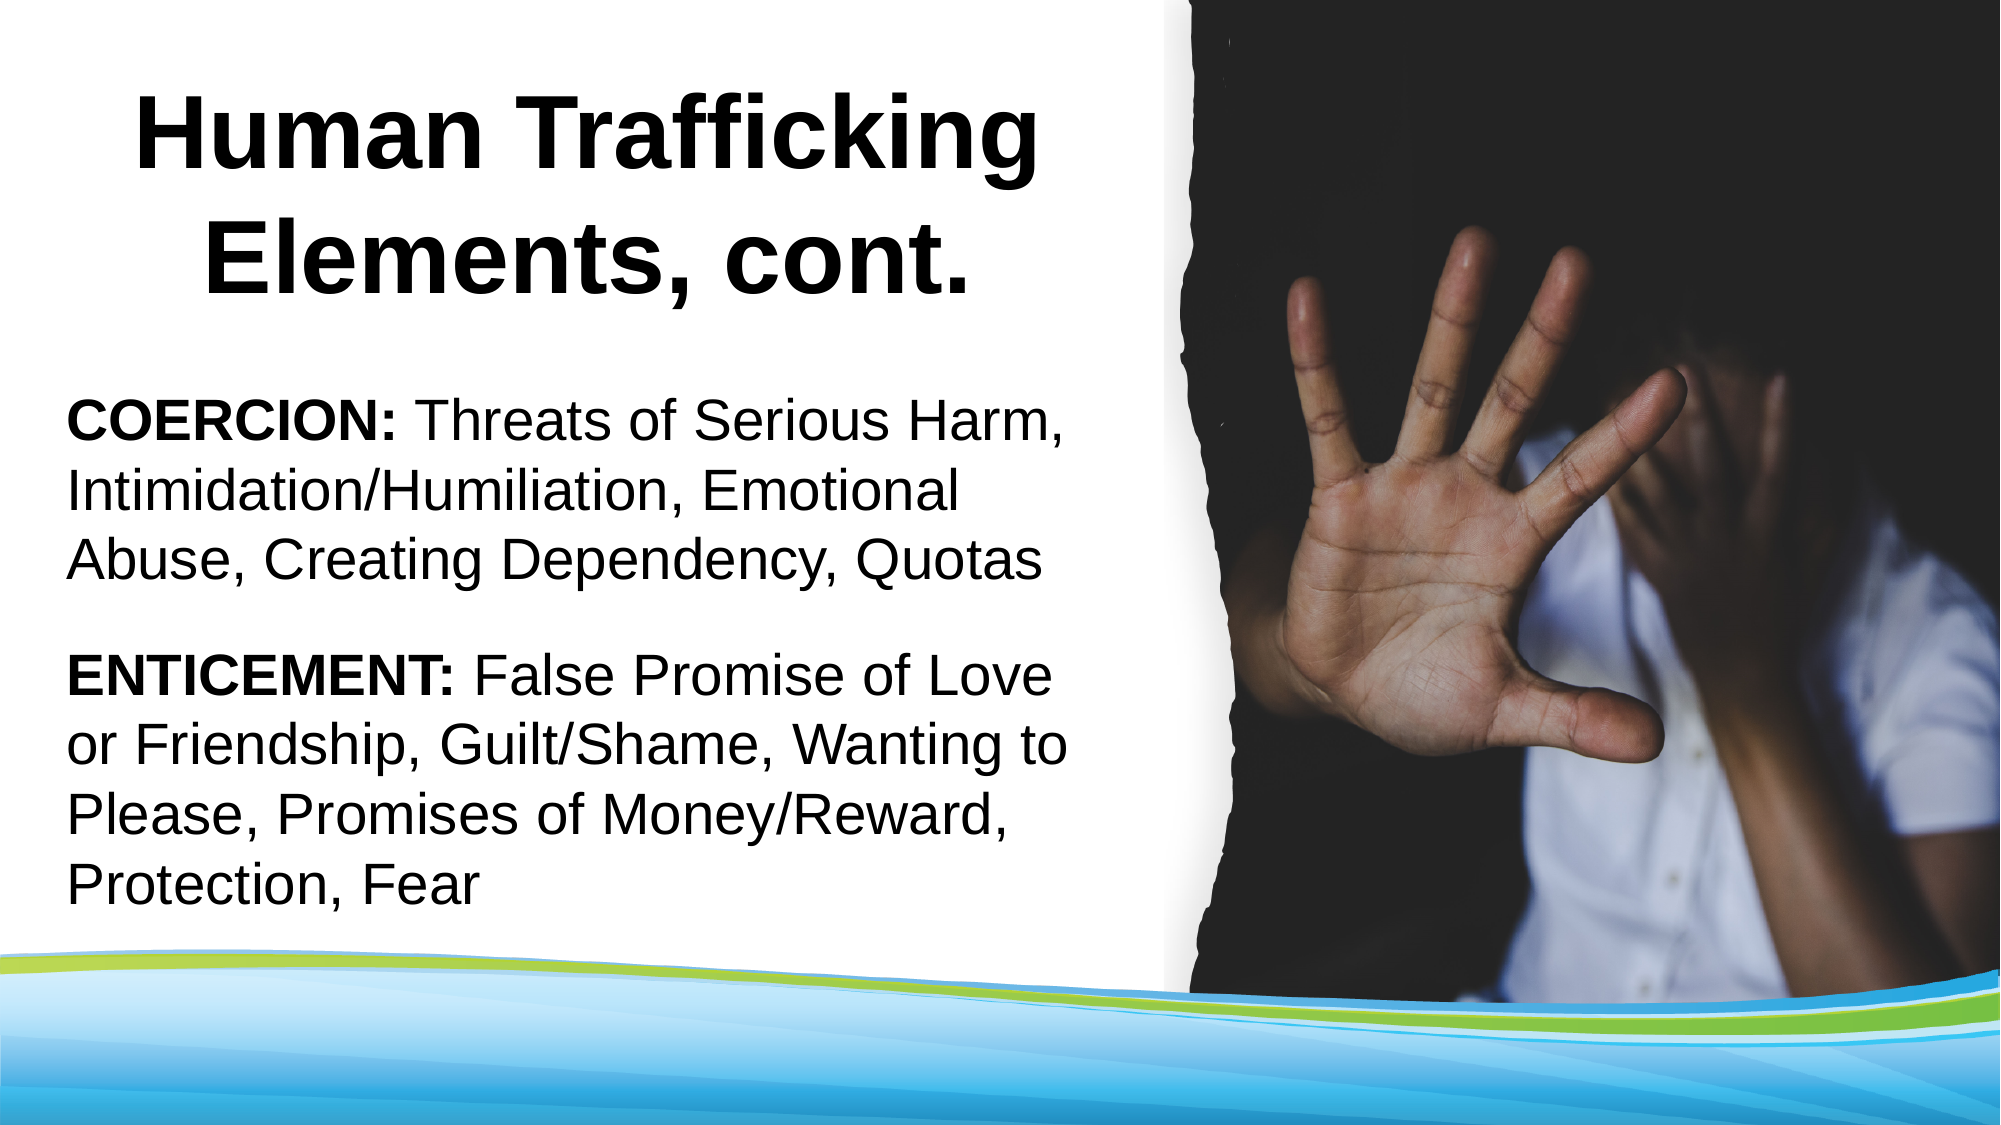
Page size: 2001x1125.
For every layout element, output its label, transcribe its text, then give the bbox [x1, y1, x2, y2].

text_box Human Trafficking Elements, cont. [93, 57, 1084, 322]
picture [0, 0, 2000, 1125]
text_box COERCION: Threats of Serious Harm, Intimidation/Humiliation, Emotional Abuse, Creating Dependency, Quotas ENTICEMENT: False Promise of Love or Friendship, Guilt/Shame, Wanting to Please, Promises of Money/Reward, Protection, Fear [51, 374, 1110, 924]
